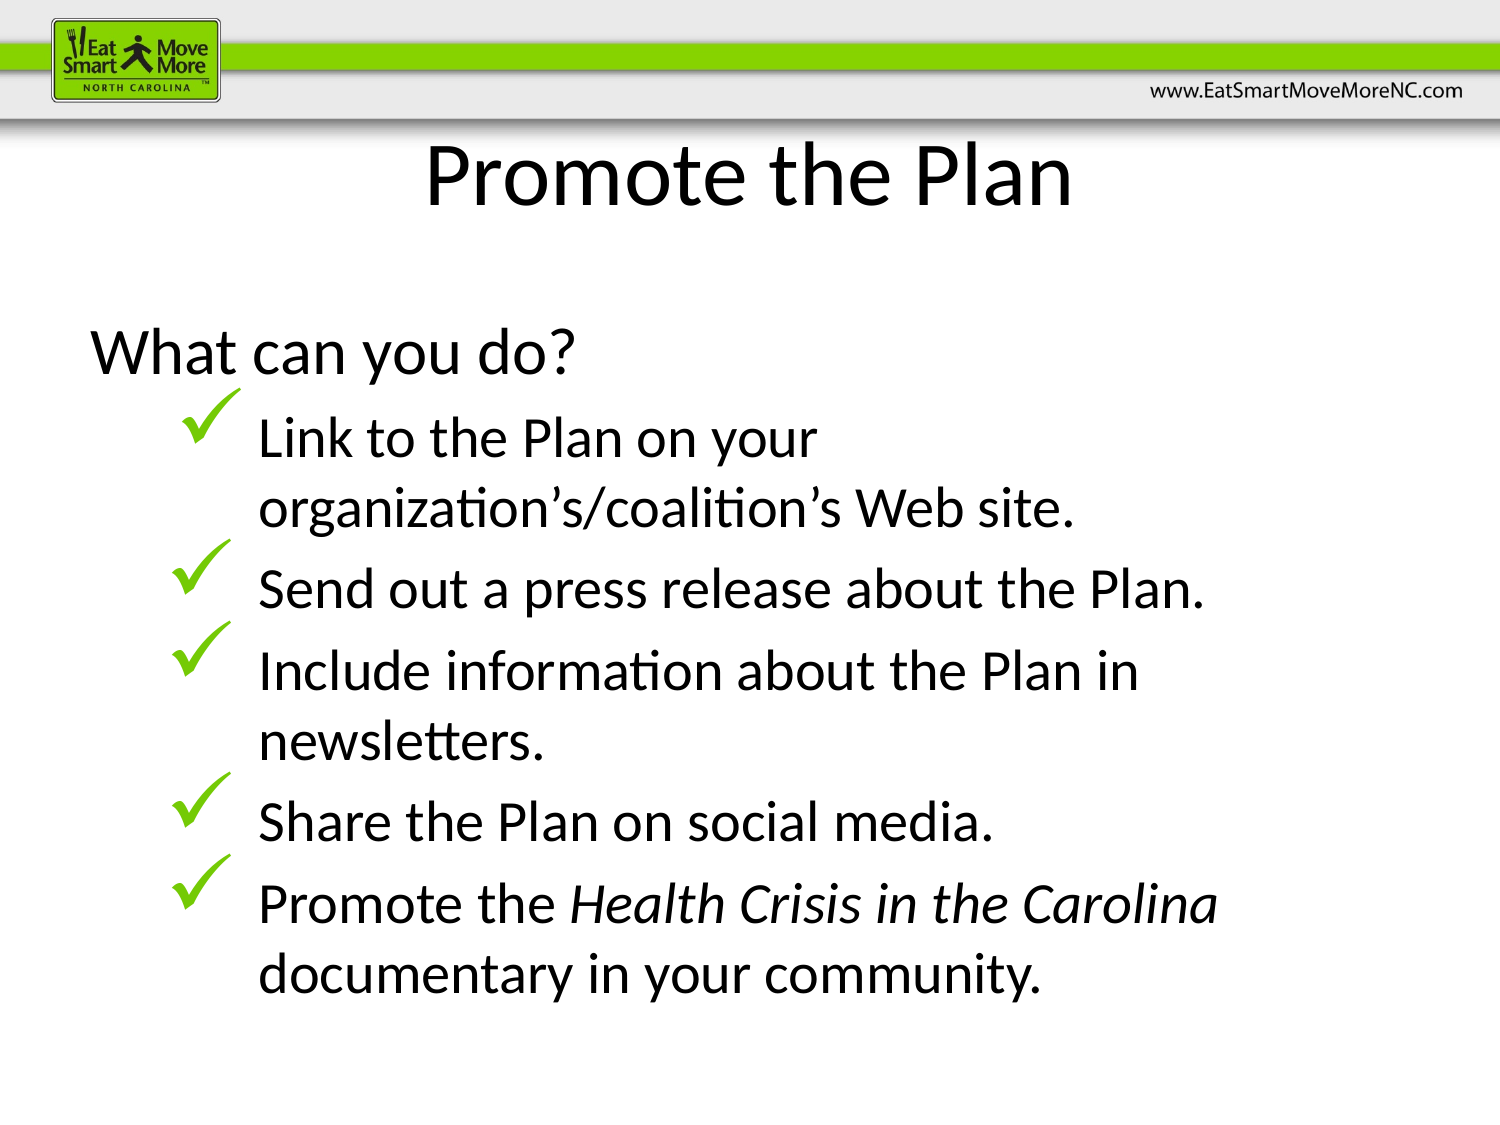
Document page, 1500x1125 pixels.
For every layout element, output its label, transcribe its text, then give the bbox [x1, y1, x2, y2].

list What can you do? Link to the Plan on your organization’s/coalition’s Web site. Send out a press release about the Plan. Include information about the Plan in newsletters. Share the Plan on social media. Promote the Health Crisis in the Carolina documentary in your community. [75, 299, 1425, 1043]
picture [0, 0, 1500, 1125]
title Promote the Plan [75, 75, 1425, 263]
